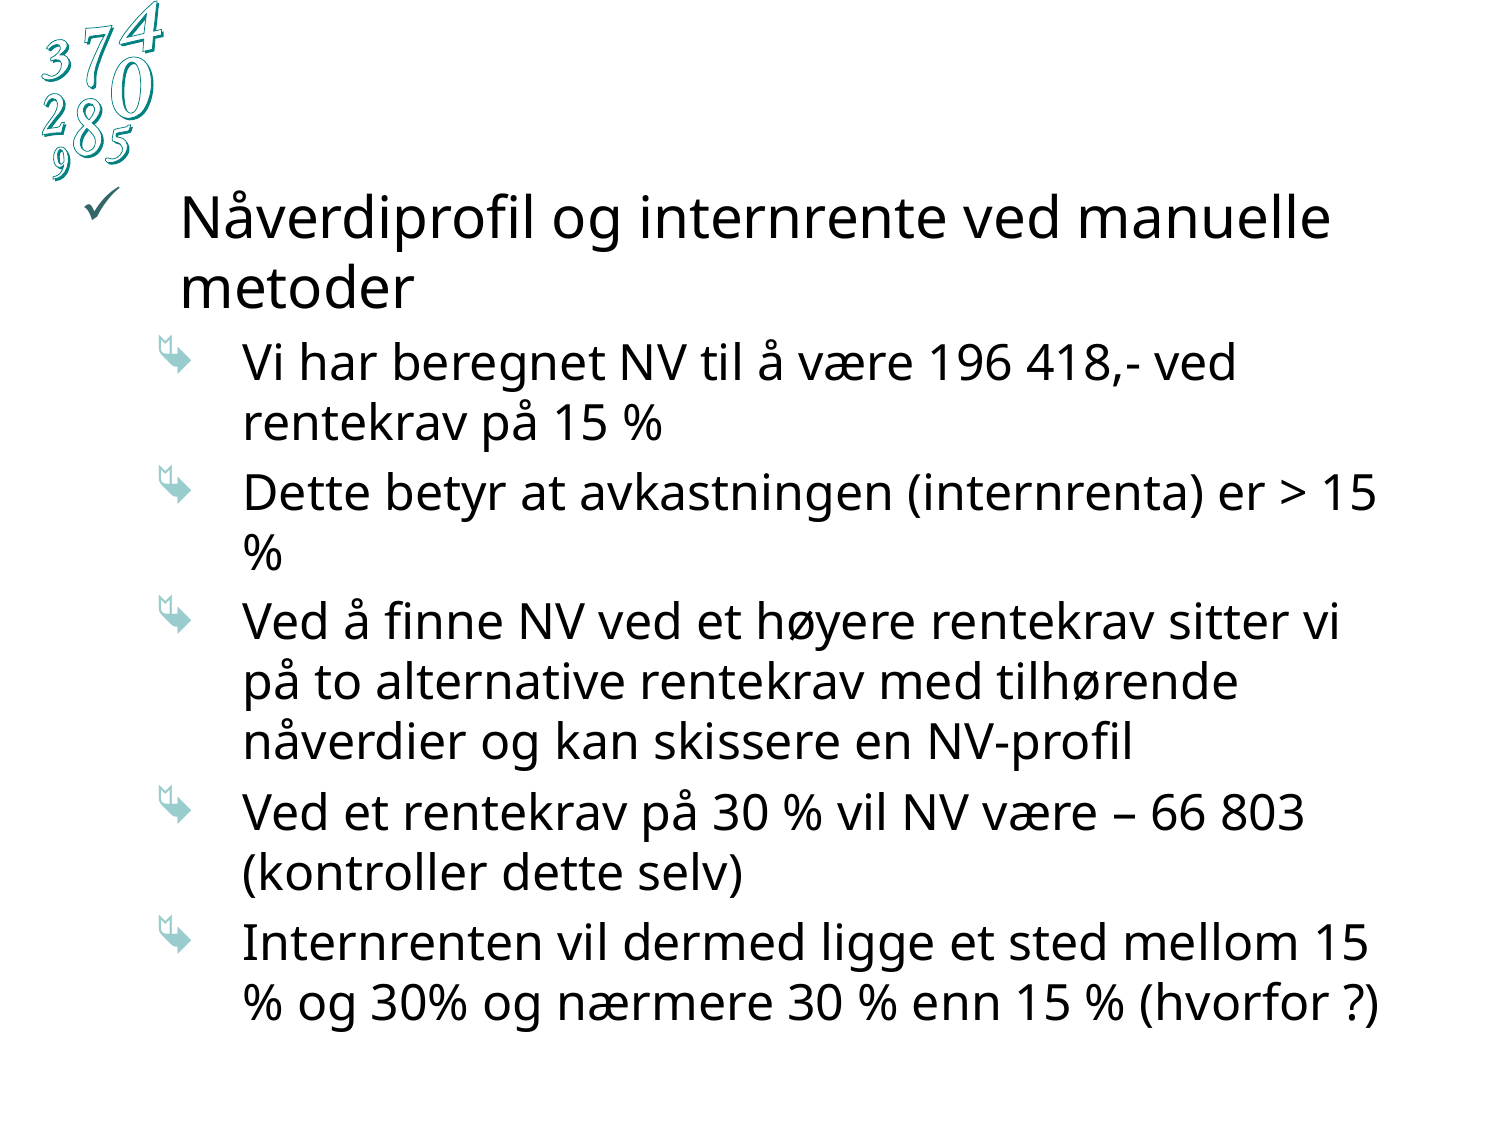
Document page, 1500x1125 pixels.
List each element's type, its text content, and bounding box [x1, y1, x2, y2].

list Nåverdiprofil og internrente ved manuelle metoder Vi har beregnet NV til å være 196 418,- ved rentekrav på 15 % Dette betyr at avkastningen (internrenta) er > 15 % Ved å finne NV ved et høyere rentekrav sitter vi på to alternative rentekrav med tilhørende nåverdier og kan skissere en NV-profil Ved et rentekrav på 30 % vil NV være – 66 803 (kontroller dette selv) Internrenten vil dermed ligge et sted mellom 15 % og 30% og nærmere 30 % enn 15 % (hvorfor ?) [64, 172, 1415, 1071]
